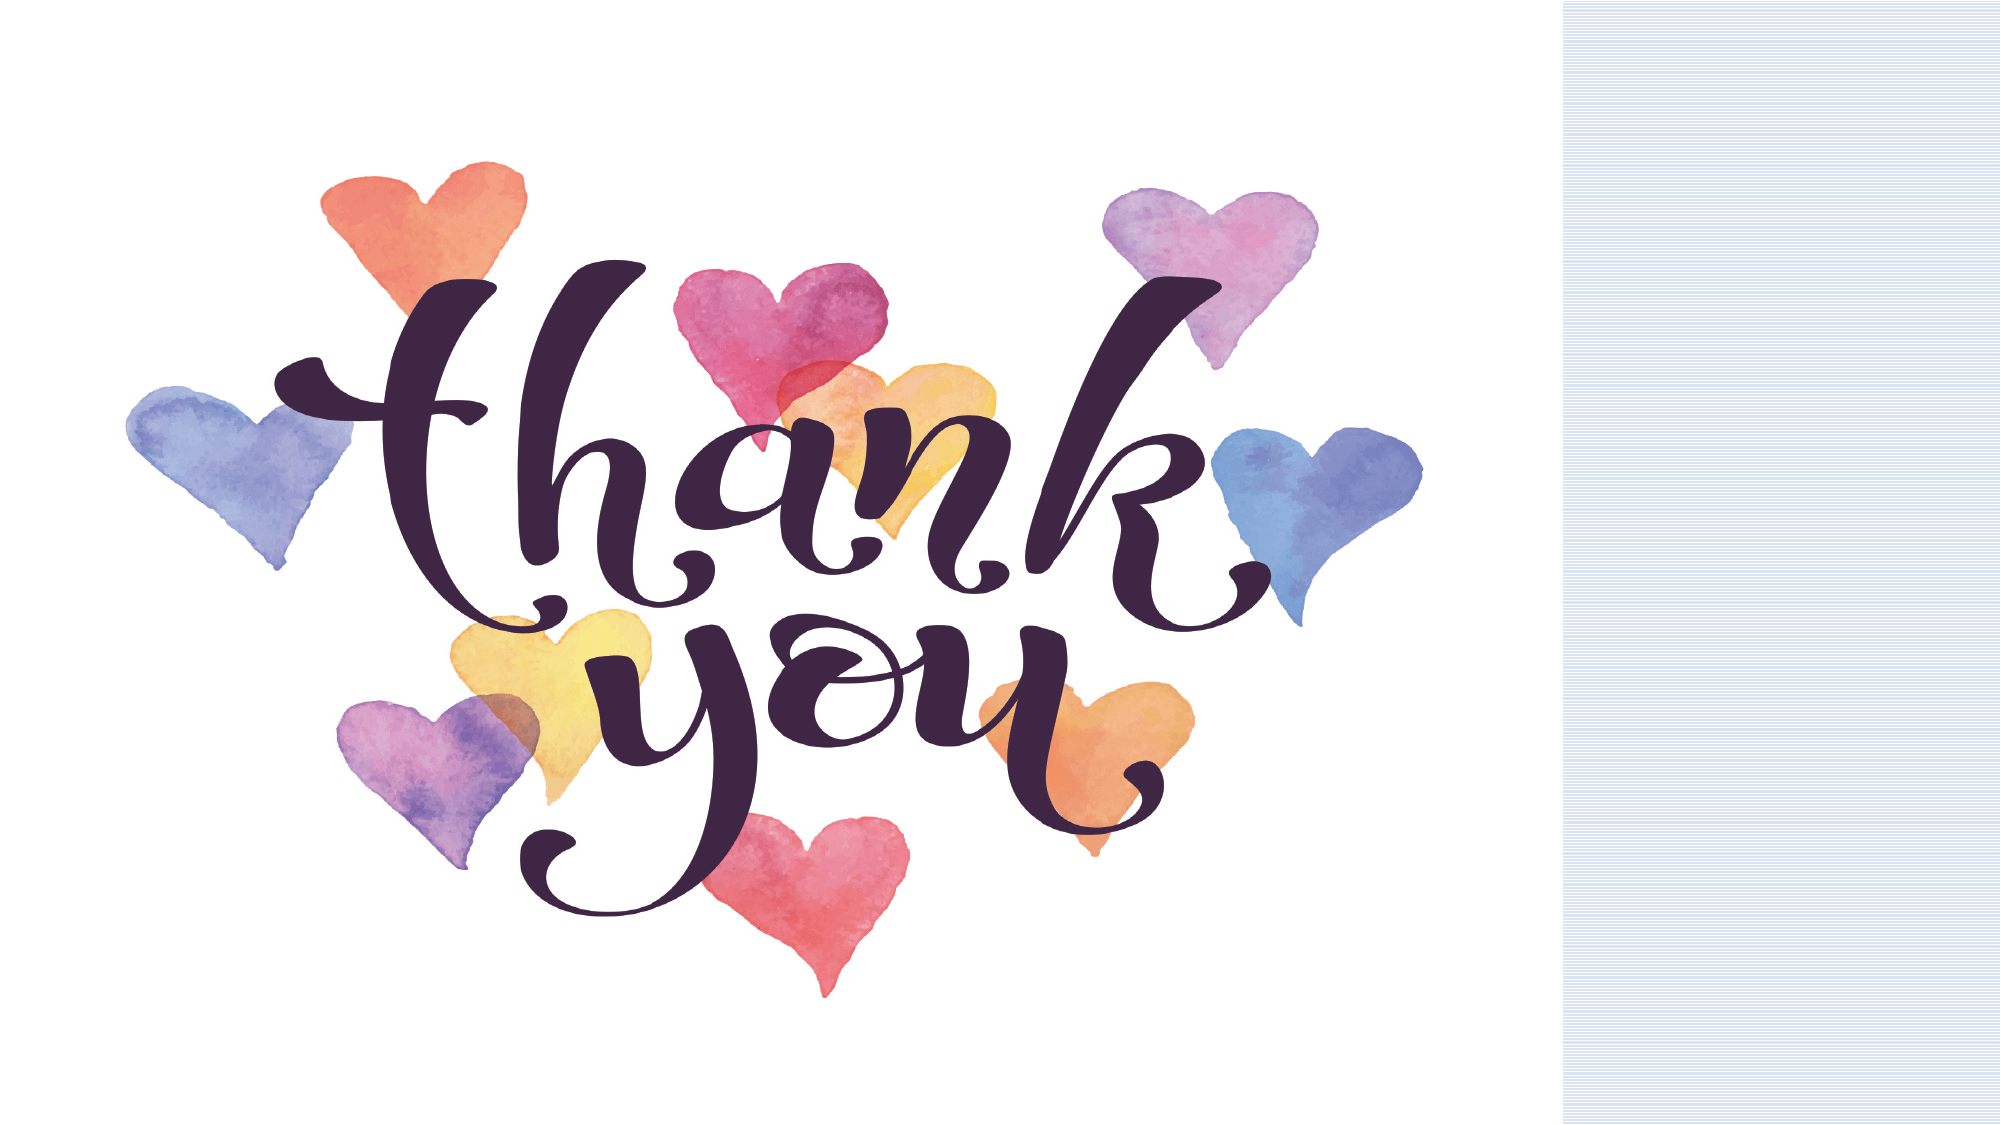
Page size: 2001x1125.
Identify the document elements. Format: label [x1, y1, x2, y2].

picture [0, 0, 1563, 1125]
